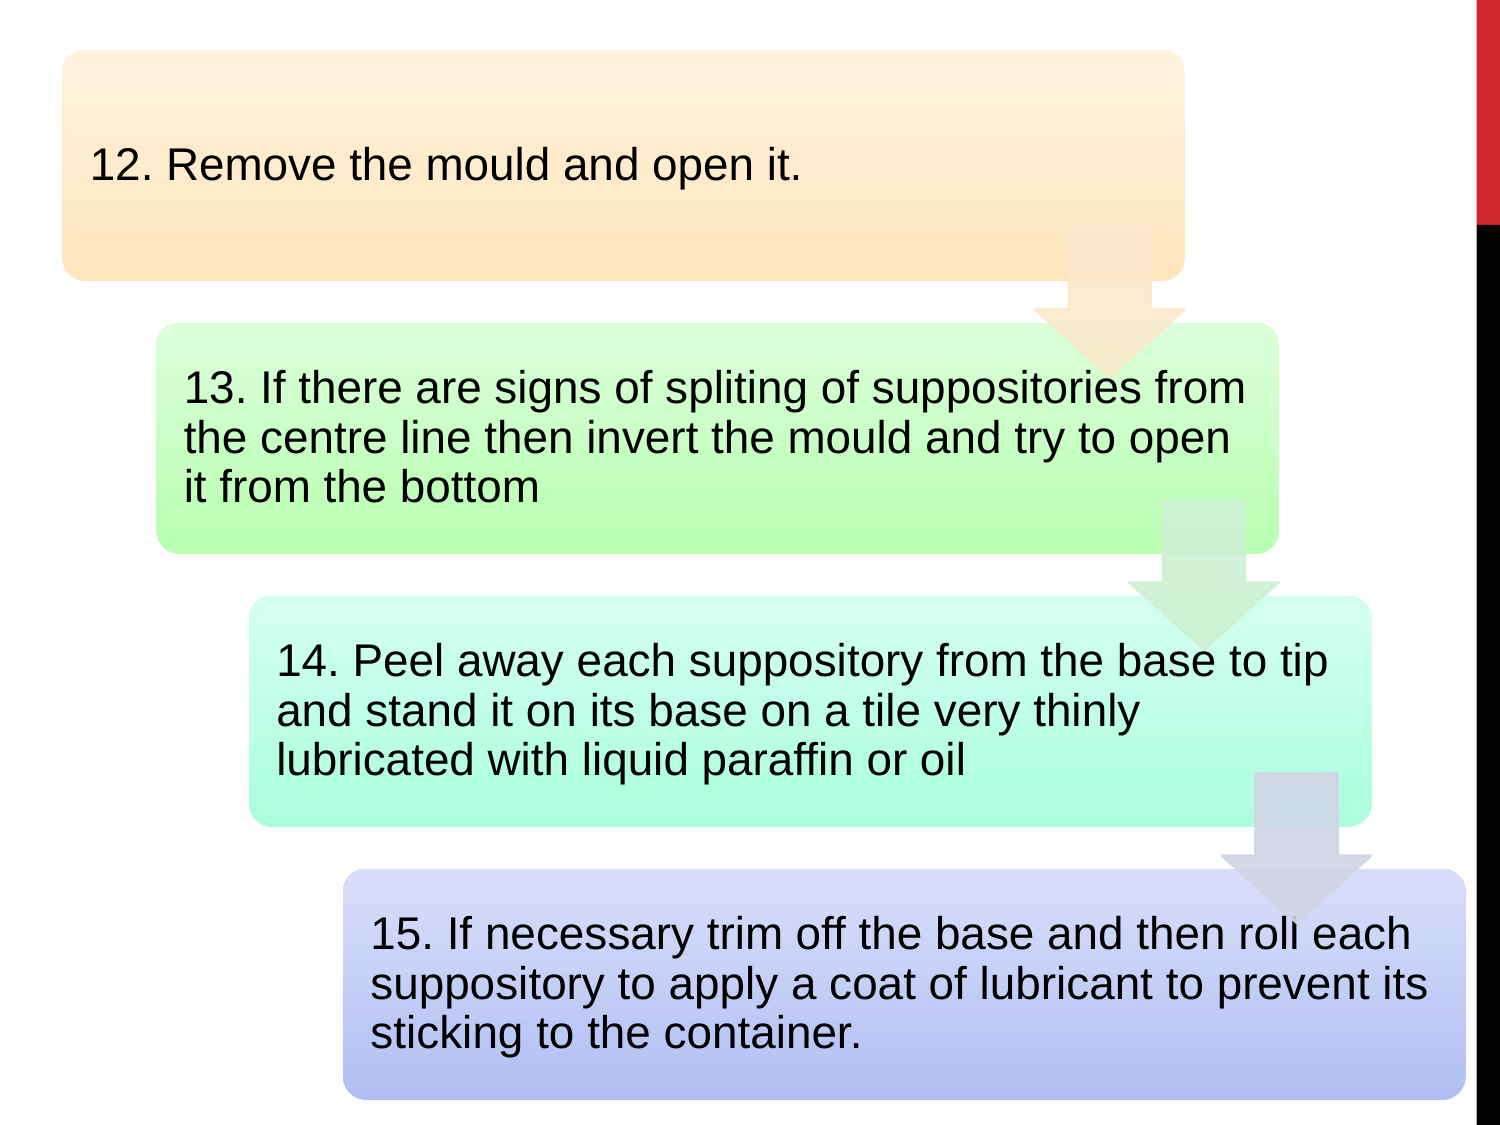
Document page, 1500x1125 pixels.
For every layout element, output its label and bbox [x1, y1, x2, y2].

list [61, 49, 1467, 1101]
